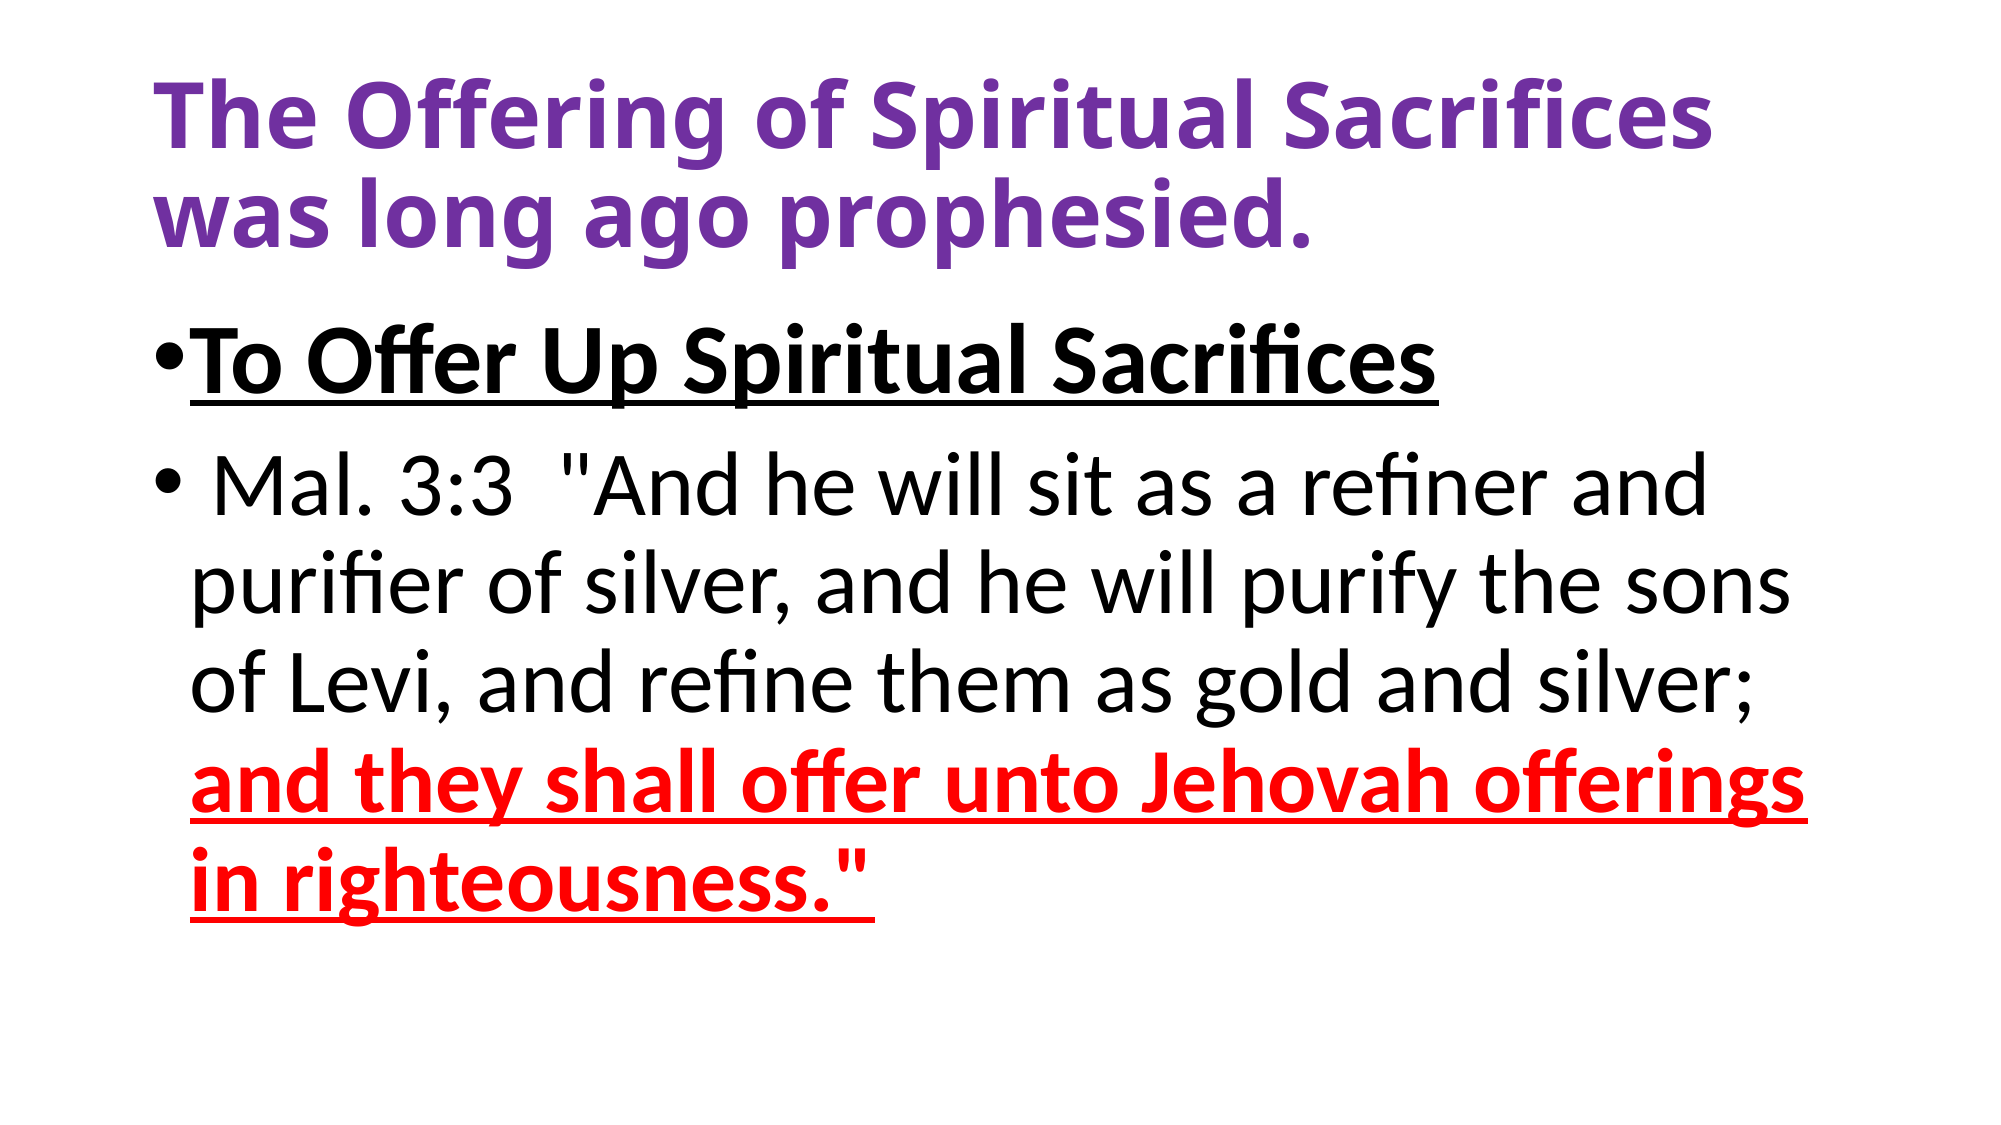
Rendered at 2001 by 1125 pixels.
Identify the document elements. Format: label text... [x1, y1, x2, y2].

title The Offering of Spiritual Sacrifices was long ago prophesied. [137, 59, 1863, 278]
list To Offer Up Spiritual Sacrifices Mal. 3:3 "And he will sit as a refiner and purifier of silver, and he will purify the sons of Levi, and refine them as gold and silver; and they shall offer unto Jehovah offerings in righteousness." [137, 299, 1863, 1014]
